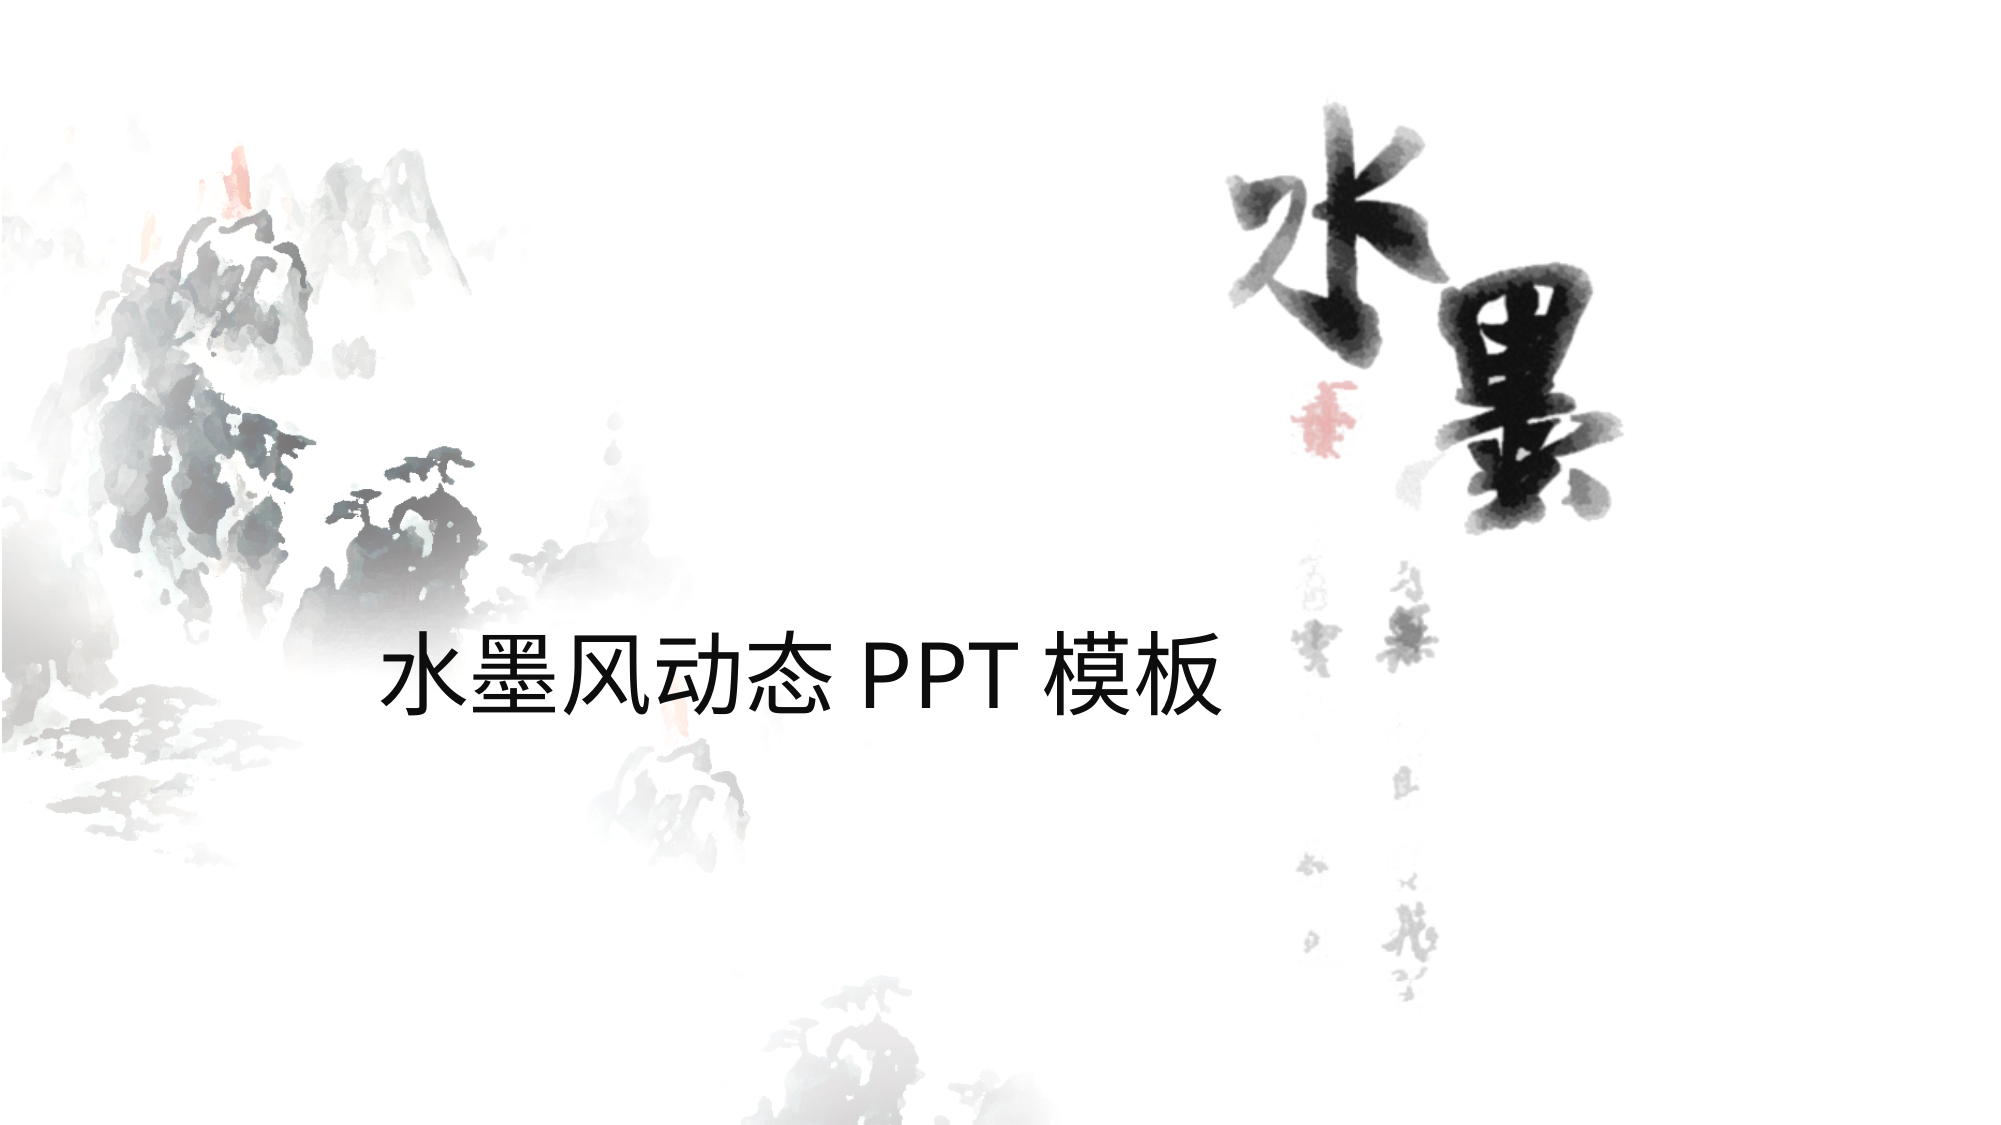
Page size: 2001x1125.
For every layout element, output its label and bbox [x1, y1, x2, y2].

picture [2, 0, 1643, 1125]
